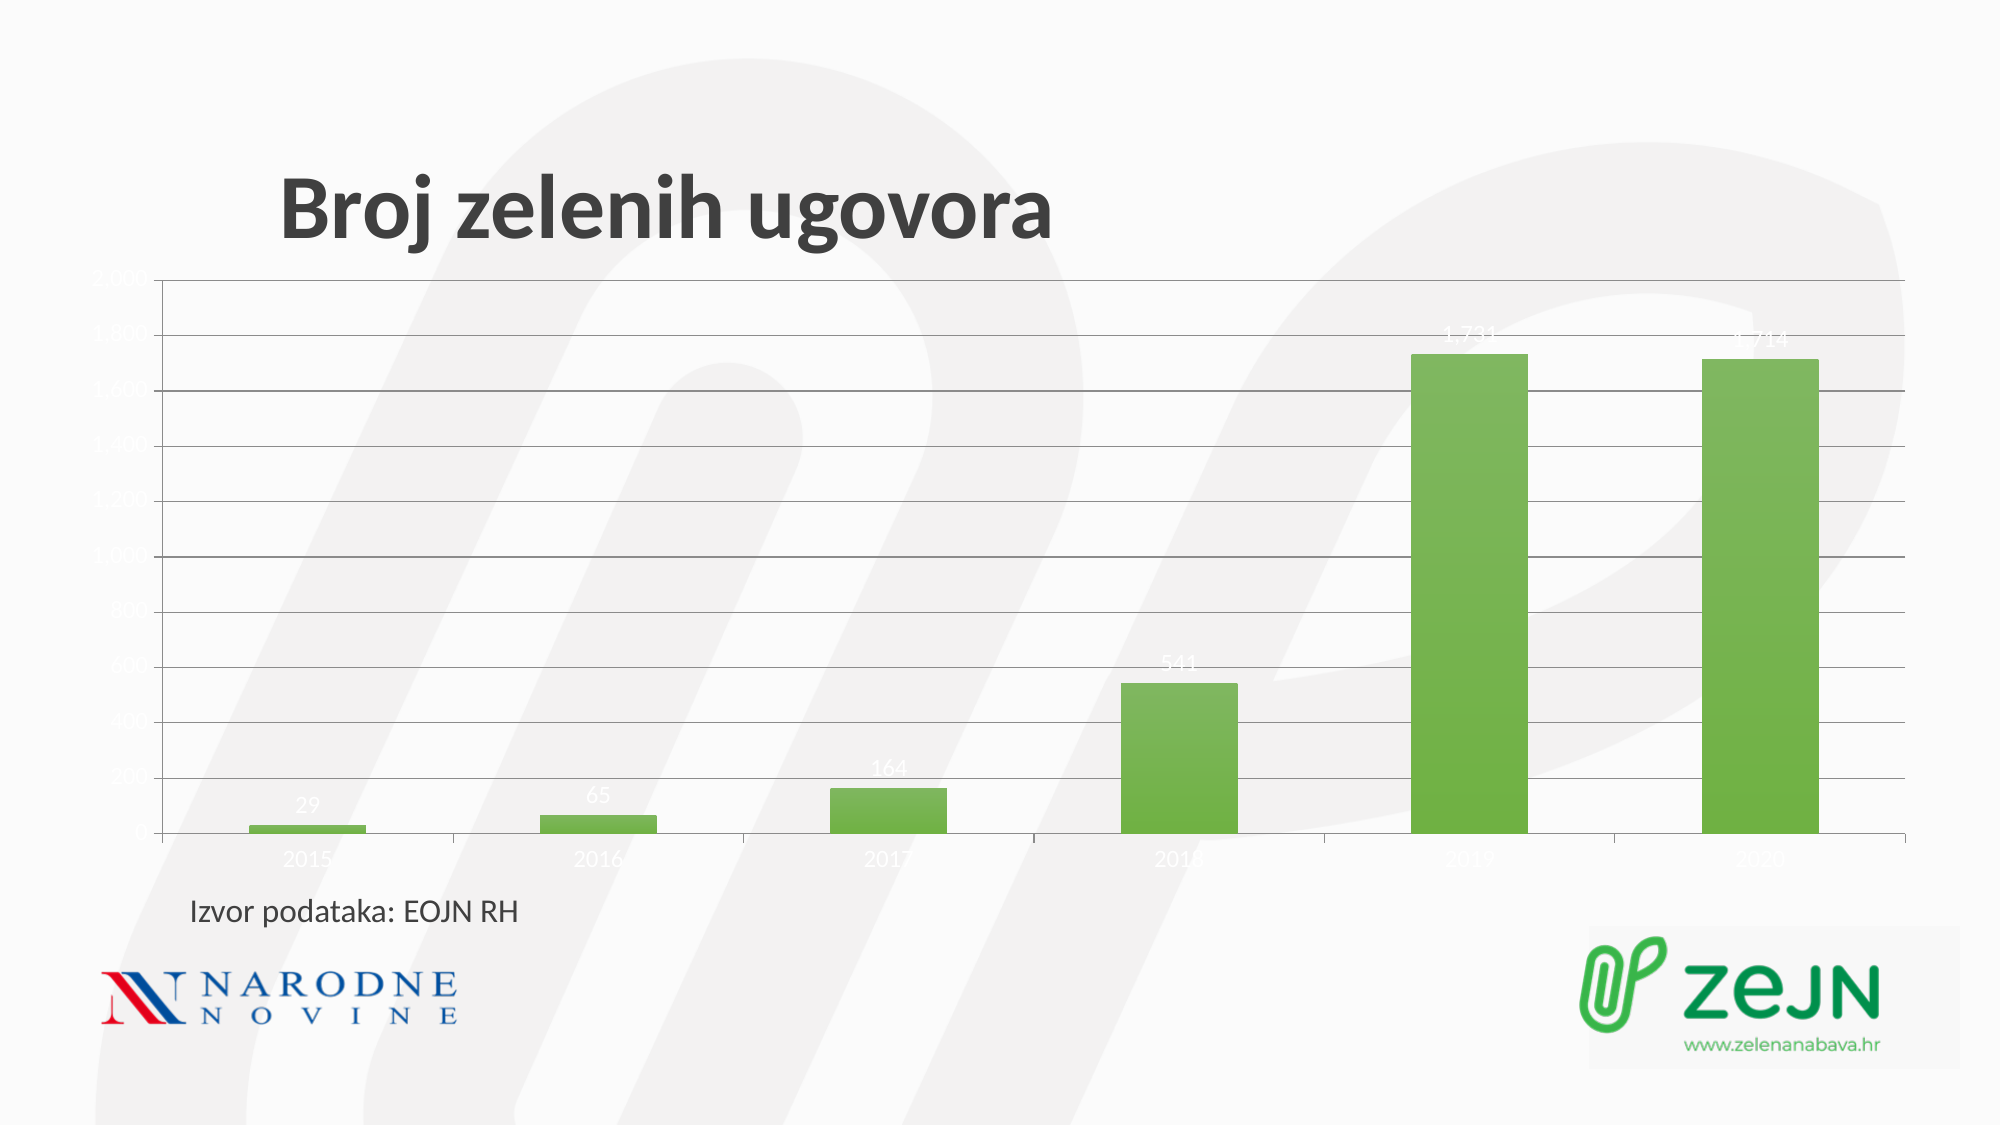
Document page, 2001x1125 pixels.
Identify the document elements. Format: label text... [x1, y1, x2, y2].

chart [53, 255, 1944, 887]
title Broj zelenih ugovora [264, 127, 1829, 255]
text_box Izvor podataka: EOJN RH [174, 887, 1675, 964]
picture [0, 0, 2000, 1125]
